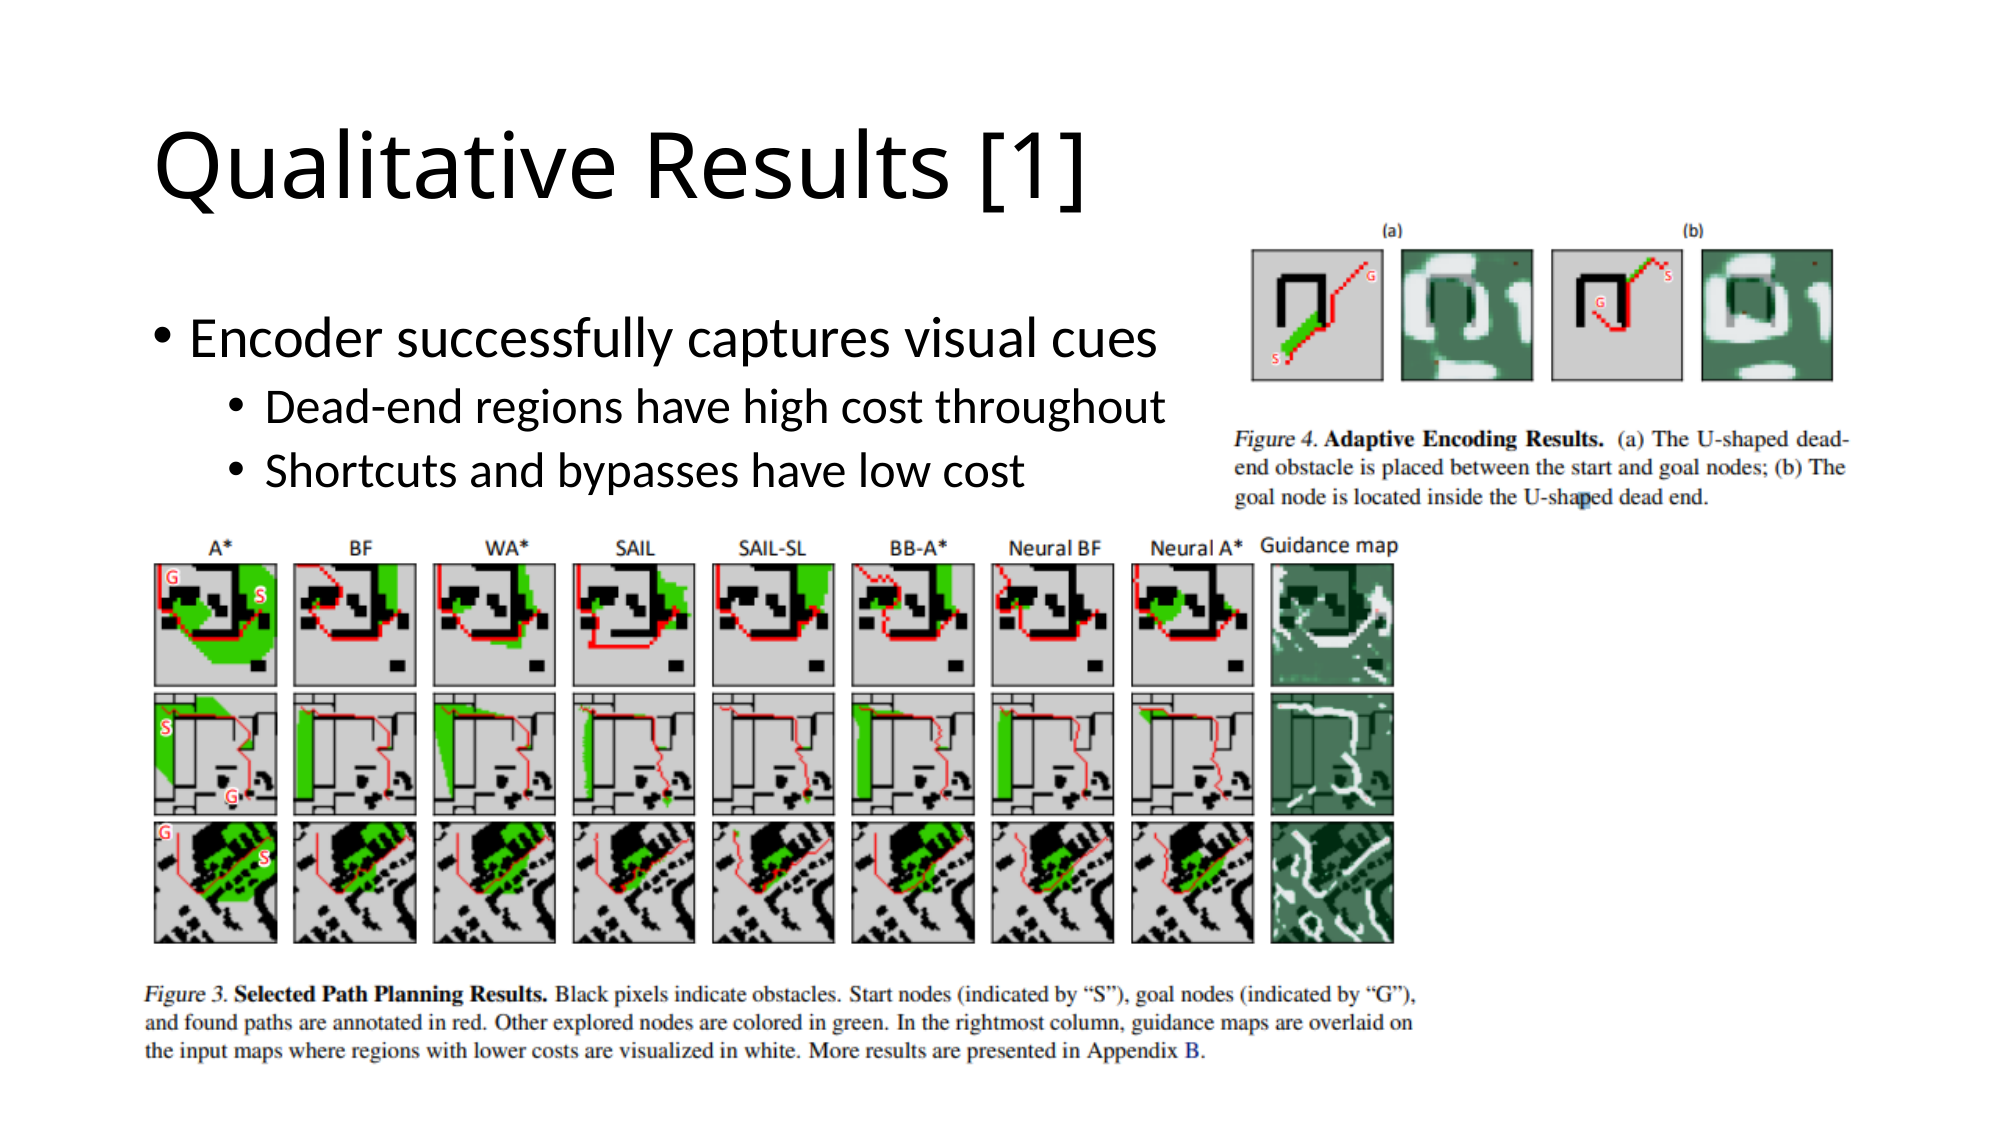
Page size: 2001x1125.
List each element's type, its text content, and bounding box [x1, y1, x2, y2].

title Qualitative Results [1] [137, 59, 1863, 278]
picture [137, 525, 1424, 1066]
list Encoder successfully captures visual cues Dead-end regions have high cost throughout Shortcuts and bypasses have low cost [137, 299, 1226, 517]
picture [1226, 215, 1863, 517]
